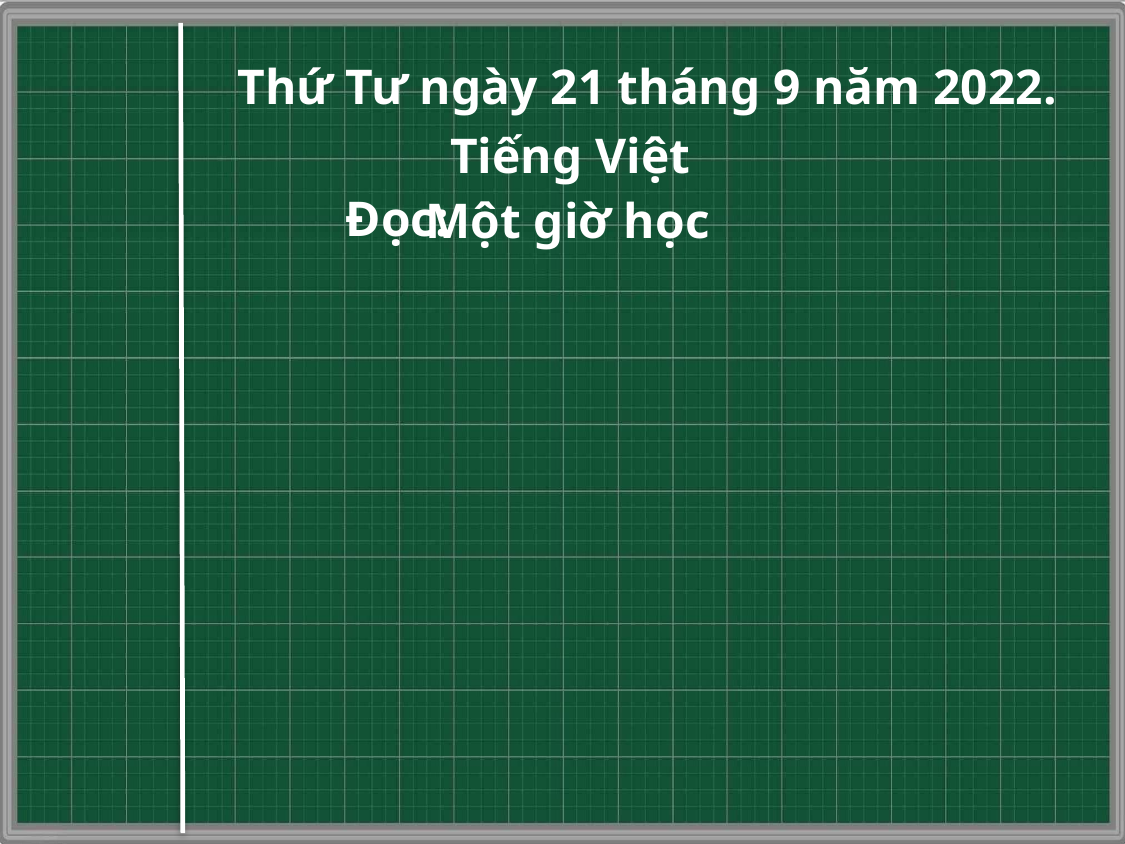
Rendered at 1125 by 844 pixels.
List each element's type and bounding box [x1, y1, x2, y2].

picture [0, 0, 1125, 844]
text_box [180, 22, 184, 834]
